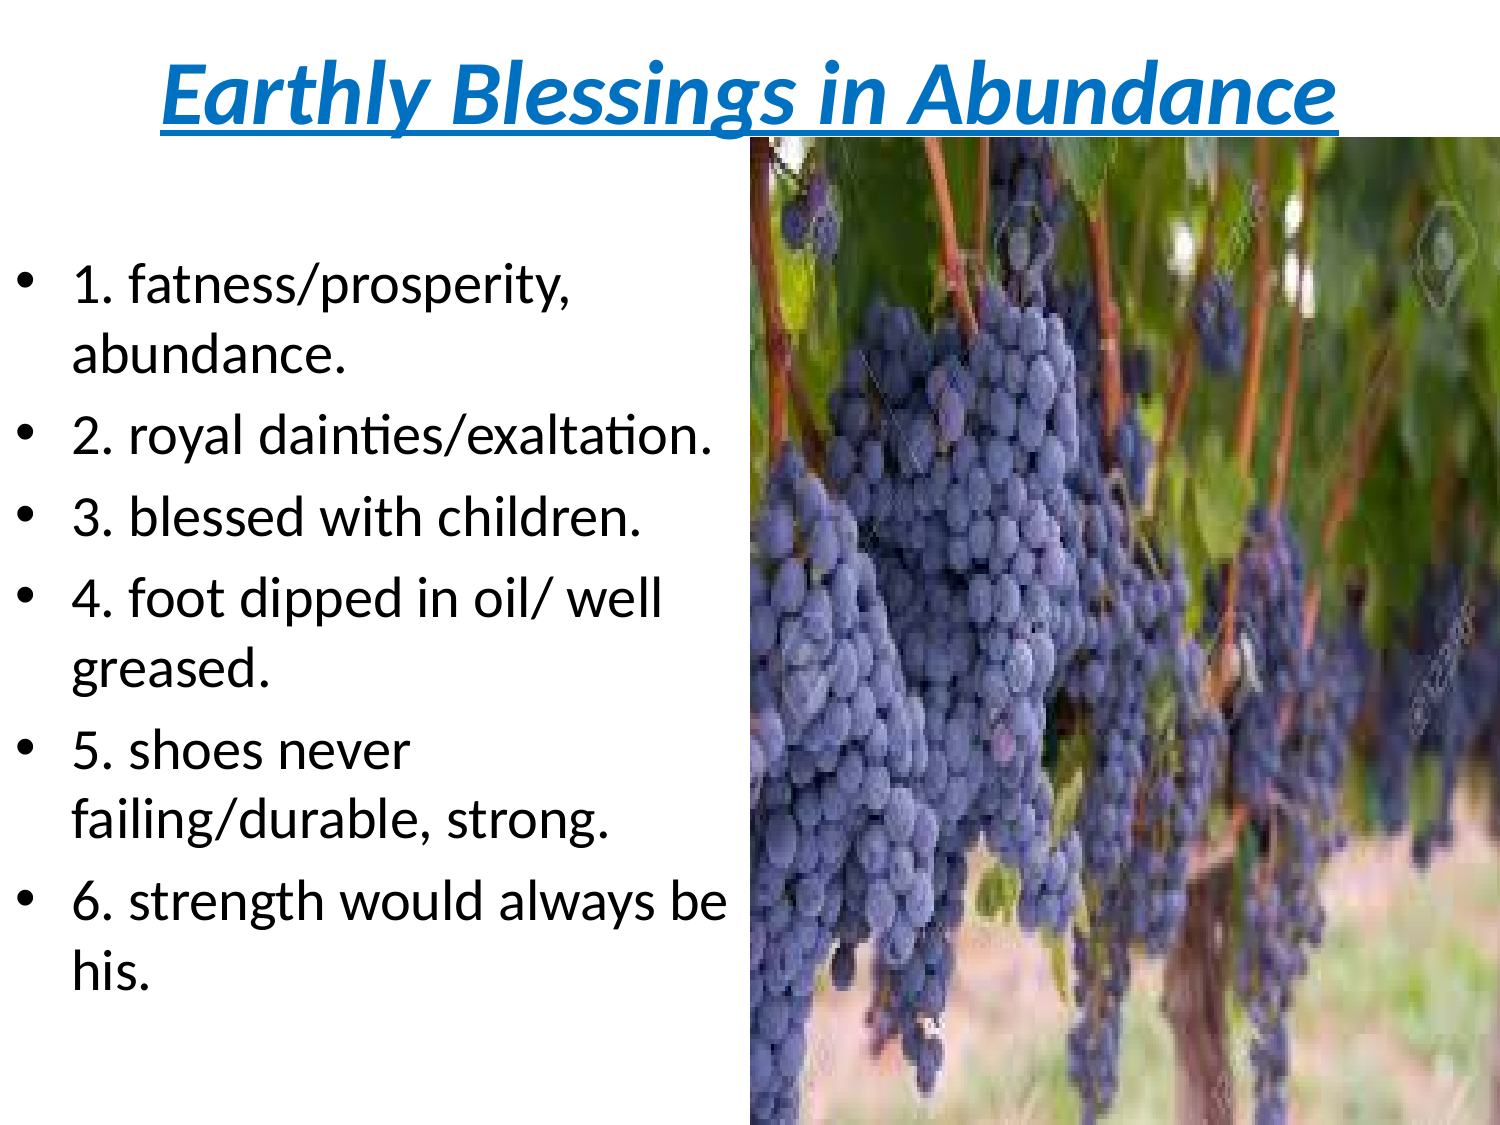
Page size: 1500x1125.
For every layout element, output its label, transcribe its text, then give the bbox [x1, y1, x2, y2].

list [749, 137, 1500, 1125]
list 1. fatness/prosperity, abundance. 2. royal dainties/exaltation. 3. blessed with children. 4. foot dipped in oil/ well greased. 5. shoes never failing/durable, strong. 6. strength would always be his. [0, 237, 744, 1125]
title Earthly Blessings in Abundance [75, 0, 1425, 175]
